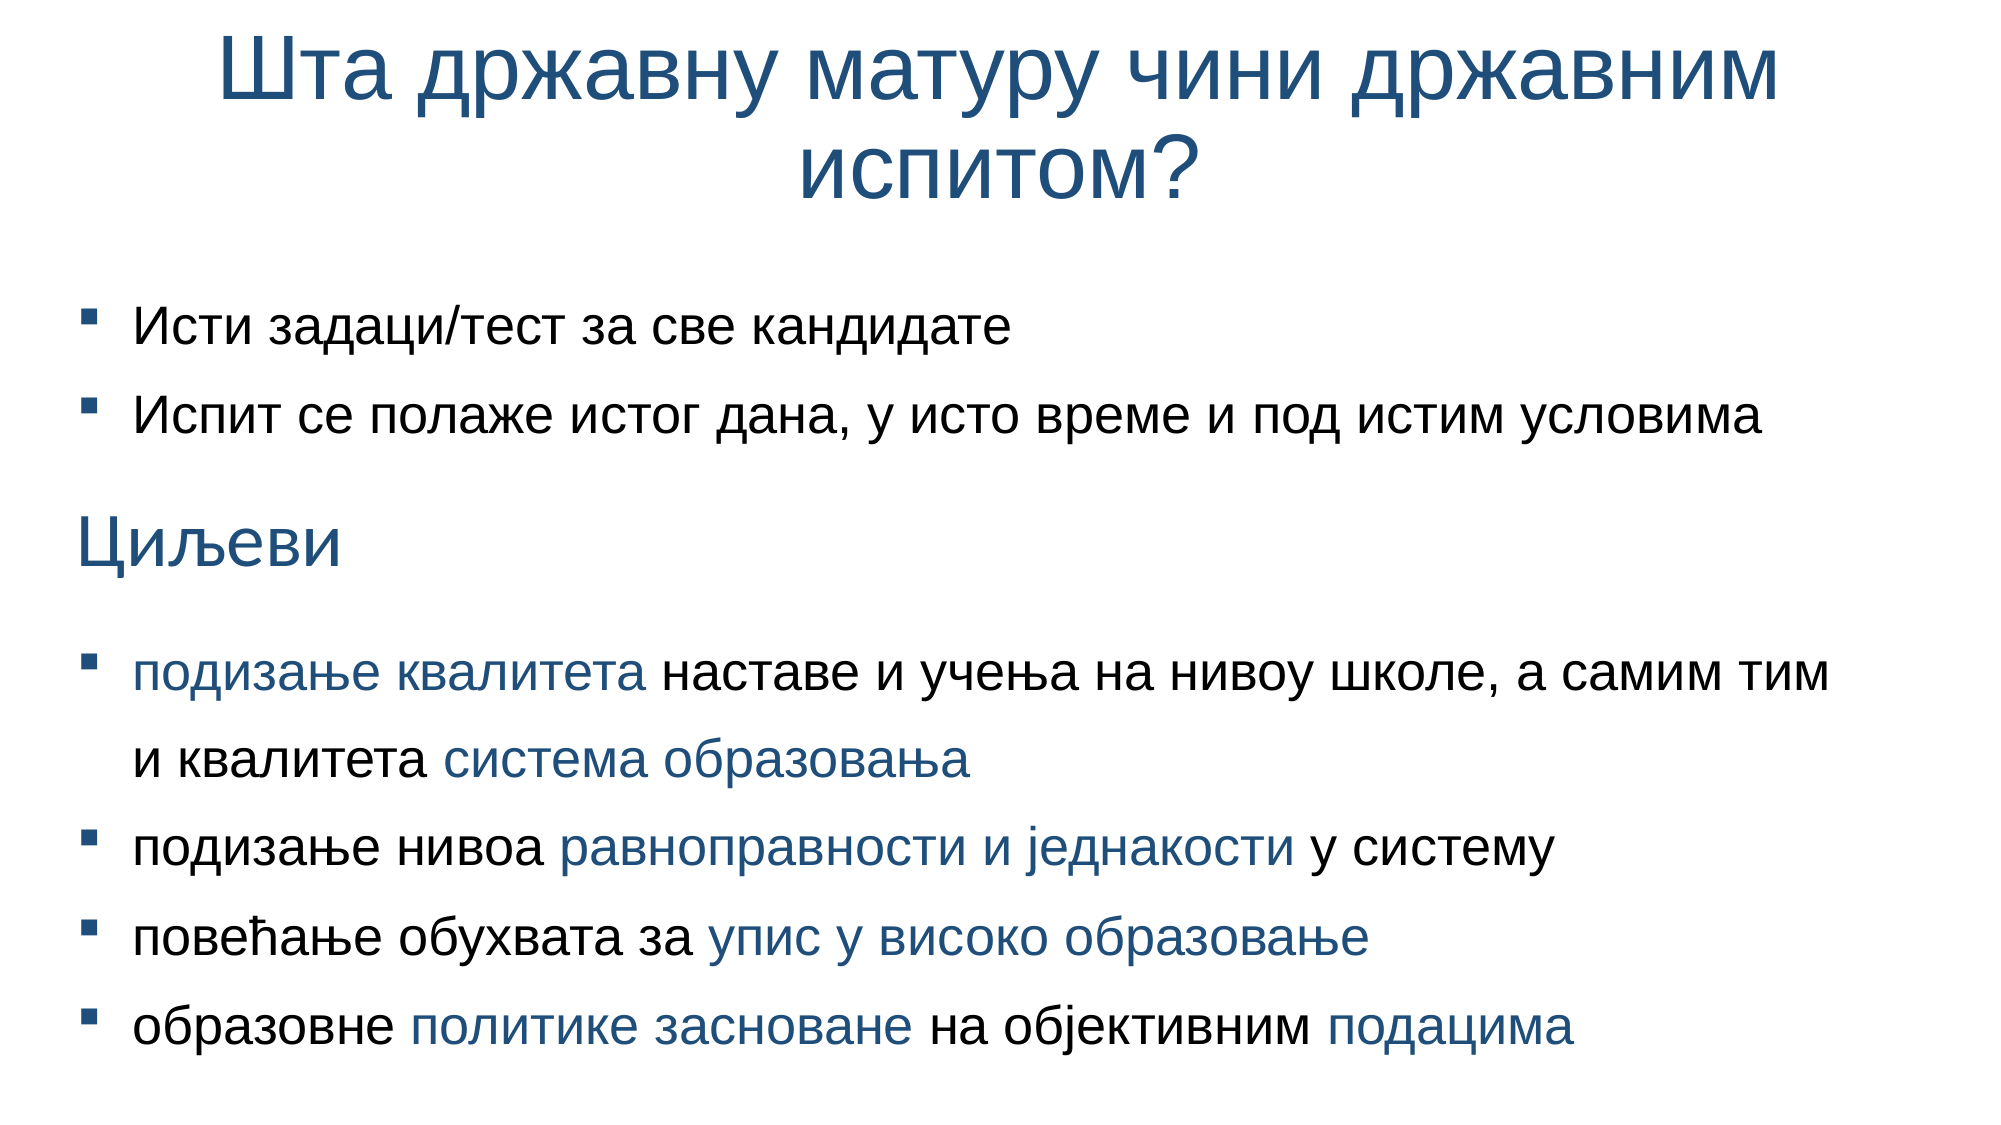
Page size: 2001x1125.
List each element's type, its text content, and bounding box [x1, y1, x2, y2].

title Шта државну матуру чини државним испитом? [137, 70, 1863, 278]
subtitle Исти задаци/тест за све кандидате Испит се полаже истог дана, у исто време и под истим условима Циљеви подизање квалитета наставе и учења на нивоу школе, а самим тим и квалитета система образовања подизање нивоа равноправности и једнакости у систему повећање обухвата за упис у високо образовање образовне политике засноване на објективним подацима [76, 297, 1863, 1059]
